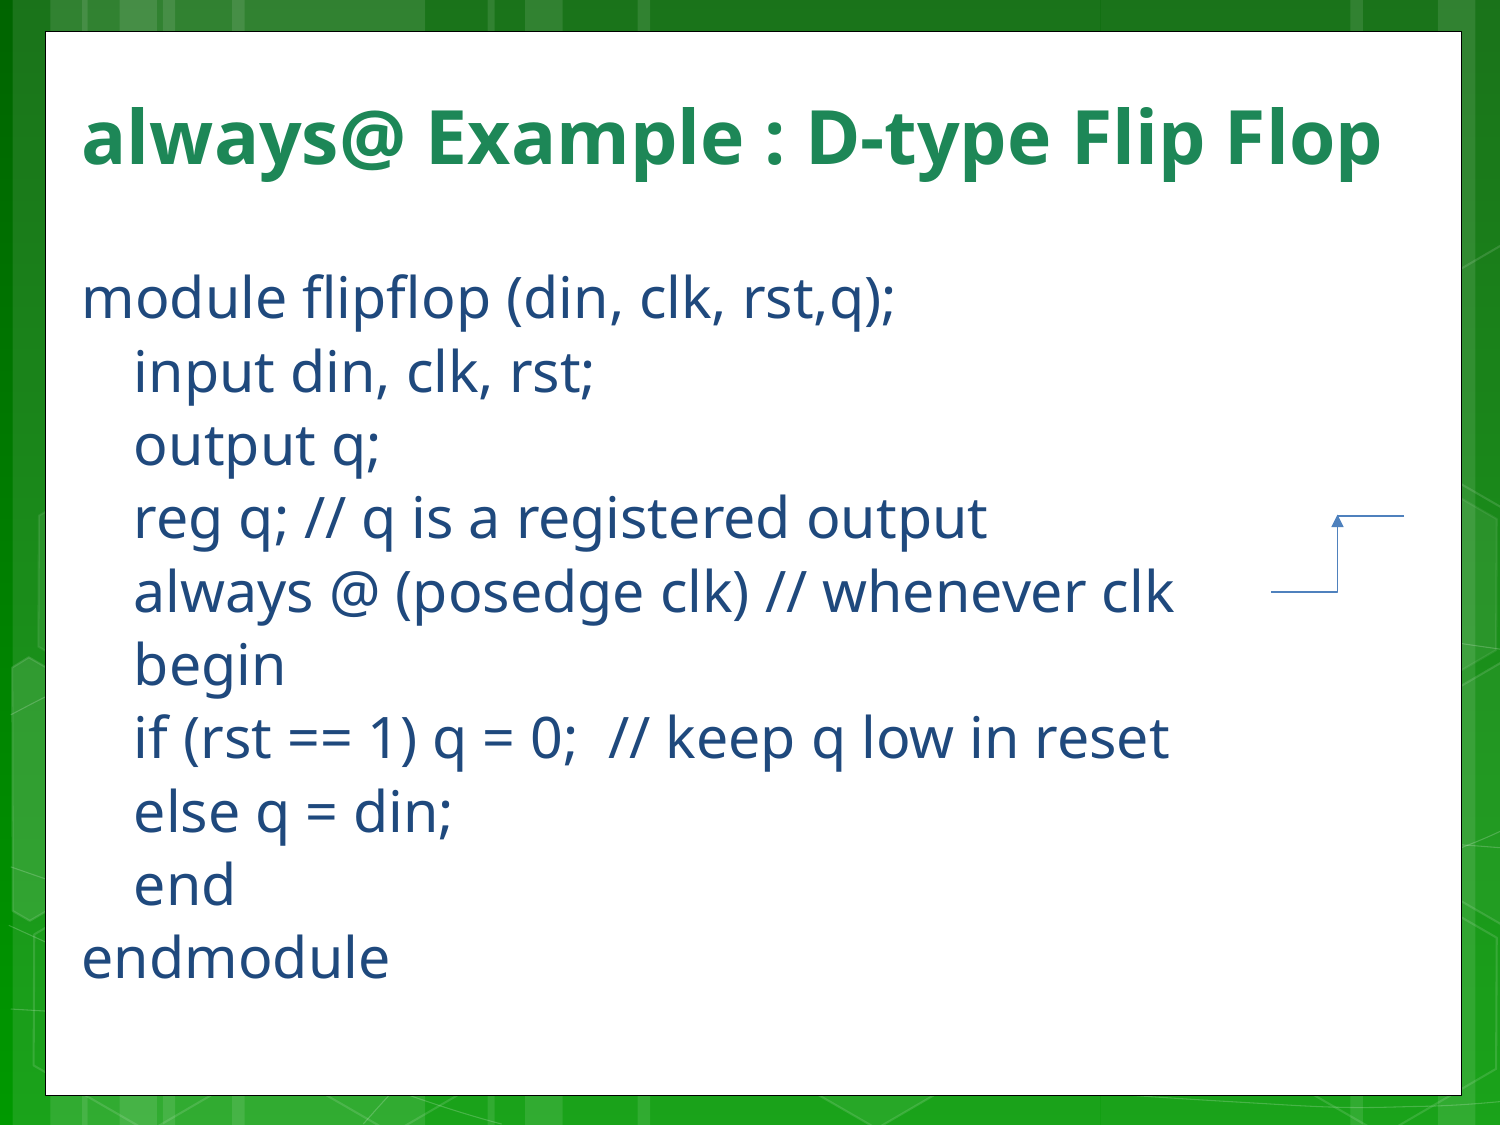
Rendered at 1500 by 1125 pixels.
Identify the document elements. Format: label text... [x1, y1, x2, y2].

title always@ Example : D-type Flip Flop [66, 73, 1405, 188]
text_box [1270, 514, 1405, 593]
list module flipflop (din, clk, rst,q); input din, clk, rst; output q; reg q; // q is a registered output always @ (posedge clk) // whenever clk begin if (rst == 1) q = 0; // keep q low in reset else q = din; end endmodule [66, 261, 1444, 1004]
